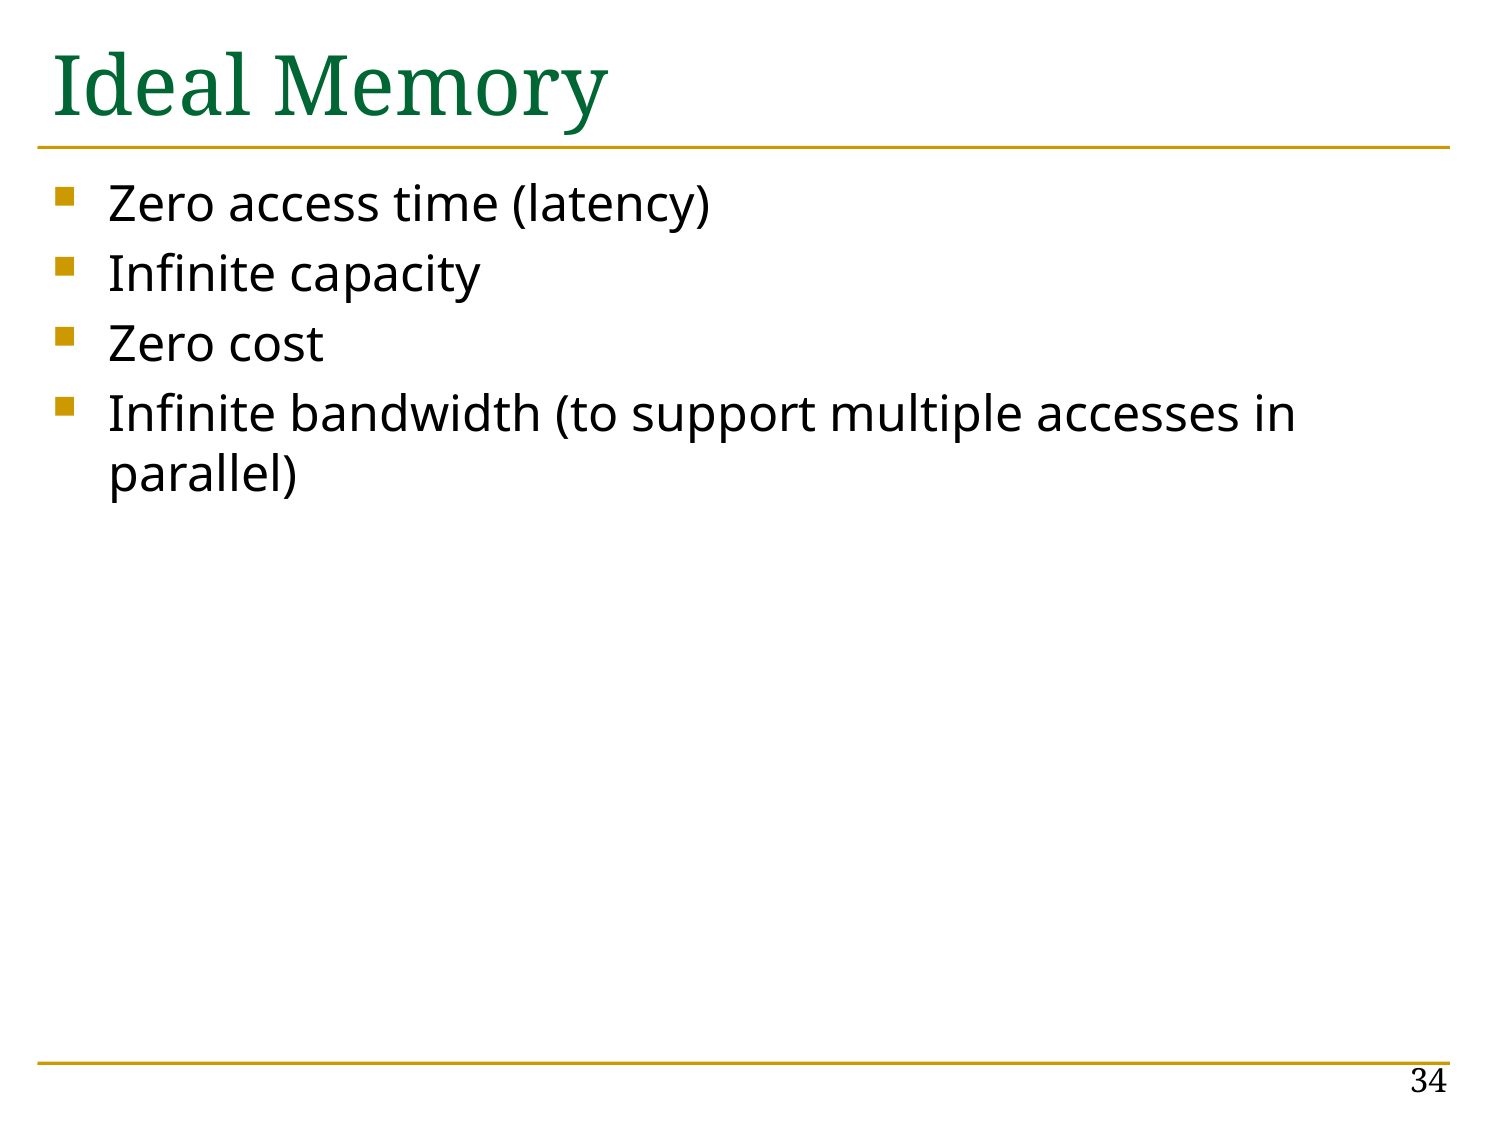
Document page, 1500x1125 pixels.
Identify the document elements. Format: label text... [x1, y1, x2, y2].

title Ideal Memory [37, 24, 1450, 163]
slide_number 34 [1111, 1036, 1462, 1112]
list Zero access time (latency) Infinite capacity Zero cost Infinite bandwidth (to support multiple accesses in parallel) [37, 163, 1450, 1016]
